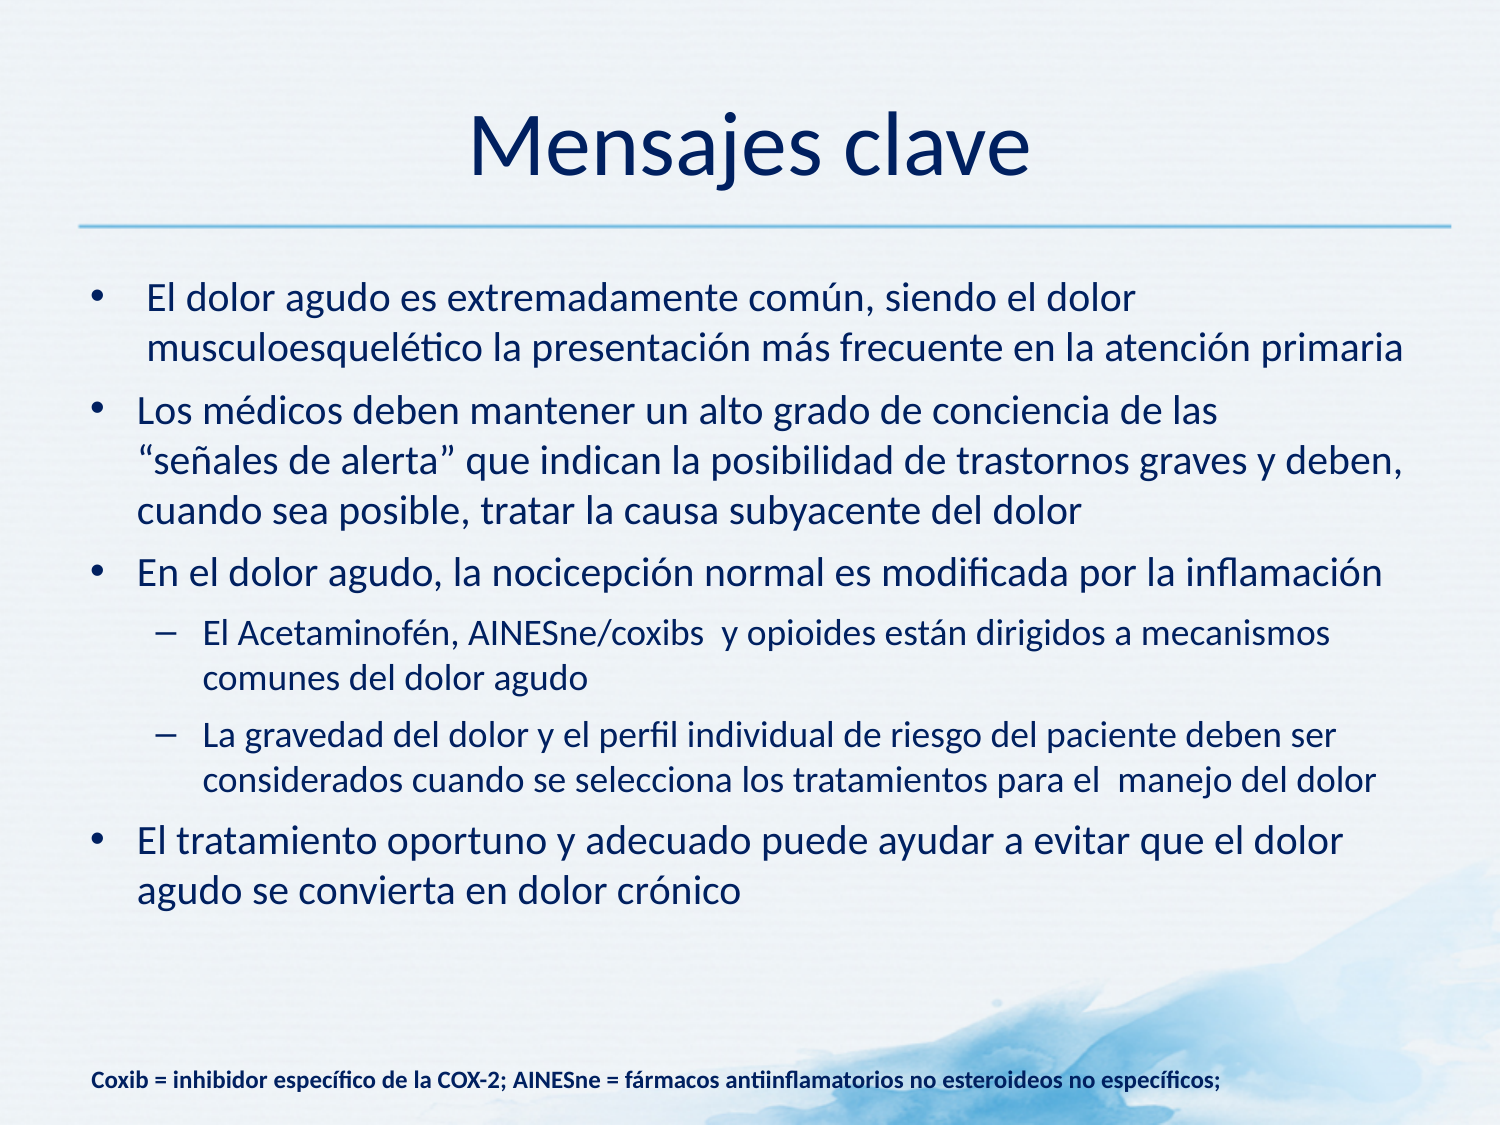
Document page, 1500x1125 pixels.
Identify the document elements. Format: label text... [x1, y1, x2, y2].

title Mensajes clave [75, 45, 1425, 233]
text_box Coxib = inhibidor específico de la COX-2; AINESne = fármacos antiinflamatorios no esteroideos no específicos; [76, 1056, 1468, 1102]
list El dolor agudo es extremadamente común, siendo el dolor musculoesquelético la presentación más frecuente en la atención primaria Los médicos deben mantener un alto grado de conciencia de las “señales de alerta” que indican la posibilidad de trastornos graves y deben, cuando sea posible, tratar la causa subyacente del dolor En el dolor agudo, la nocicepción normal es modificada por la inflamación El Acetaminofén, AINESne/coxibs y opioides están dirigidos a mecanismos comunes del dolor agudo La gravedad del dolor y el perfil individual de riesgo del paciente deben ser considerados cuando se selecciona los tratamientos para el manejo del dolor El tratamiento oportuno y adecuado puede ayudar a evitar que el dolor agudo se convierta en dolor crónico [75, 262, 1425, 1005]
picture [0, 0, 1500, 1125]
